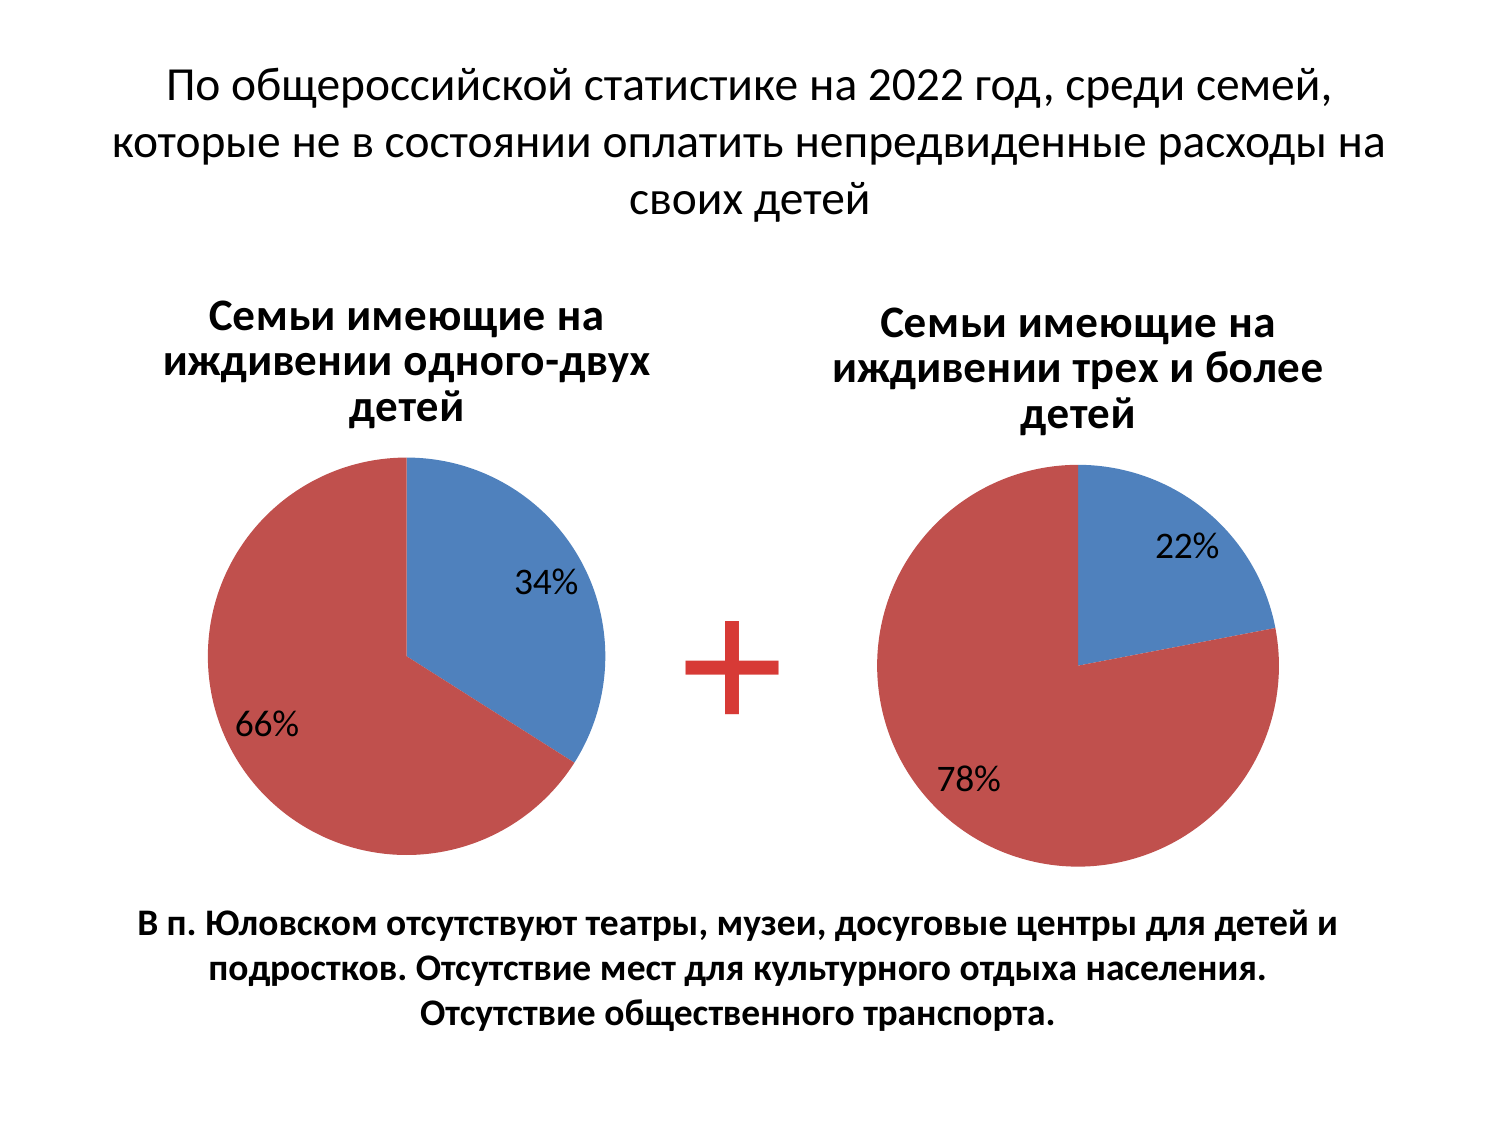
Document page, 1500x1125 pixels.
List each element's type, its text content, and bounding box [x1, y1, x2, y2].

text_box В п. Юловском отсутствуют театры, музеи, досуговые центры для детей и подростков. Отсутствие мест для культурного отдыха населения. Отсутствие общественного транспорта. [70, 890, 1407, 1041]
chart [74, 262, 1430, 880]
title По общероссийской статистике на 2022 год, среди семей, которые не в состоянии оплатить непредвиденные расходы на своих детей [75, 45, 1425, 233]
